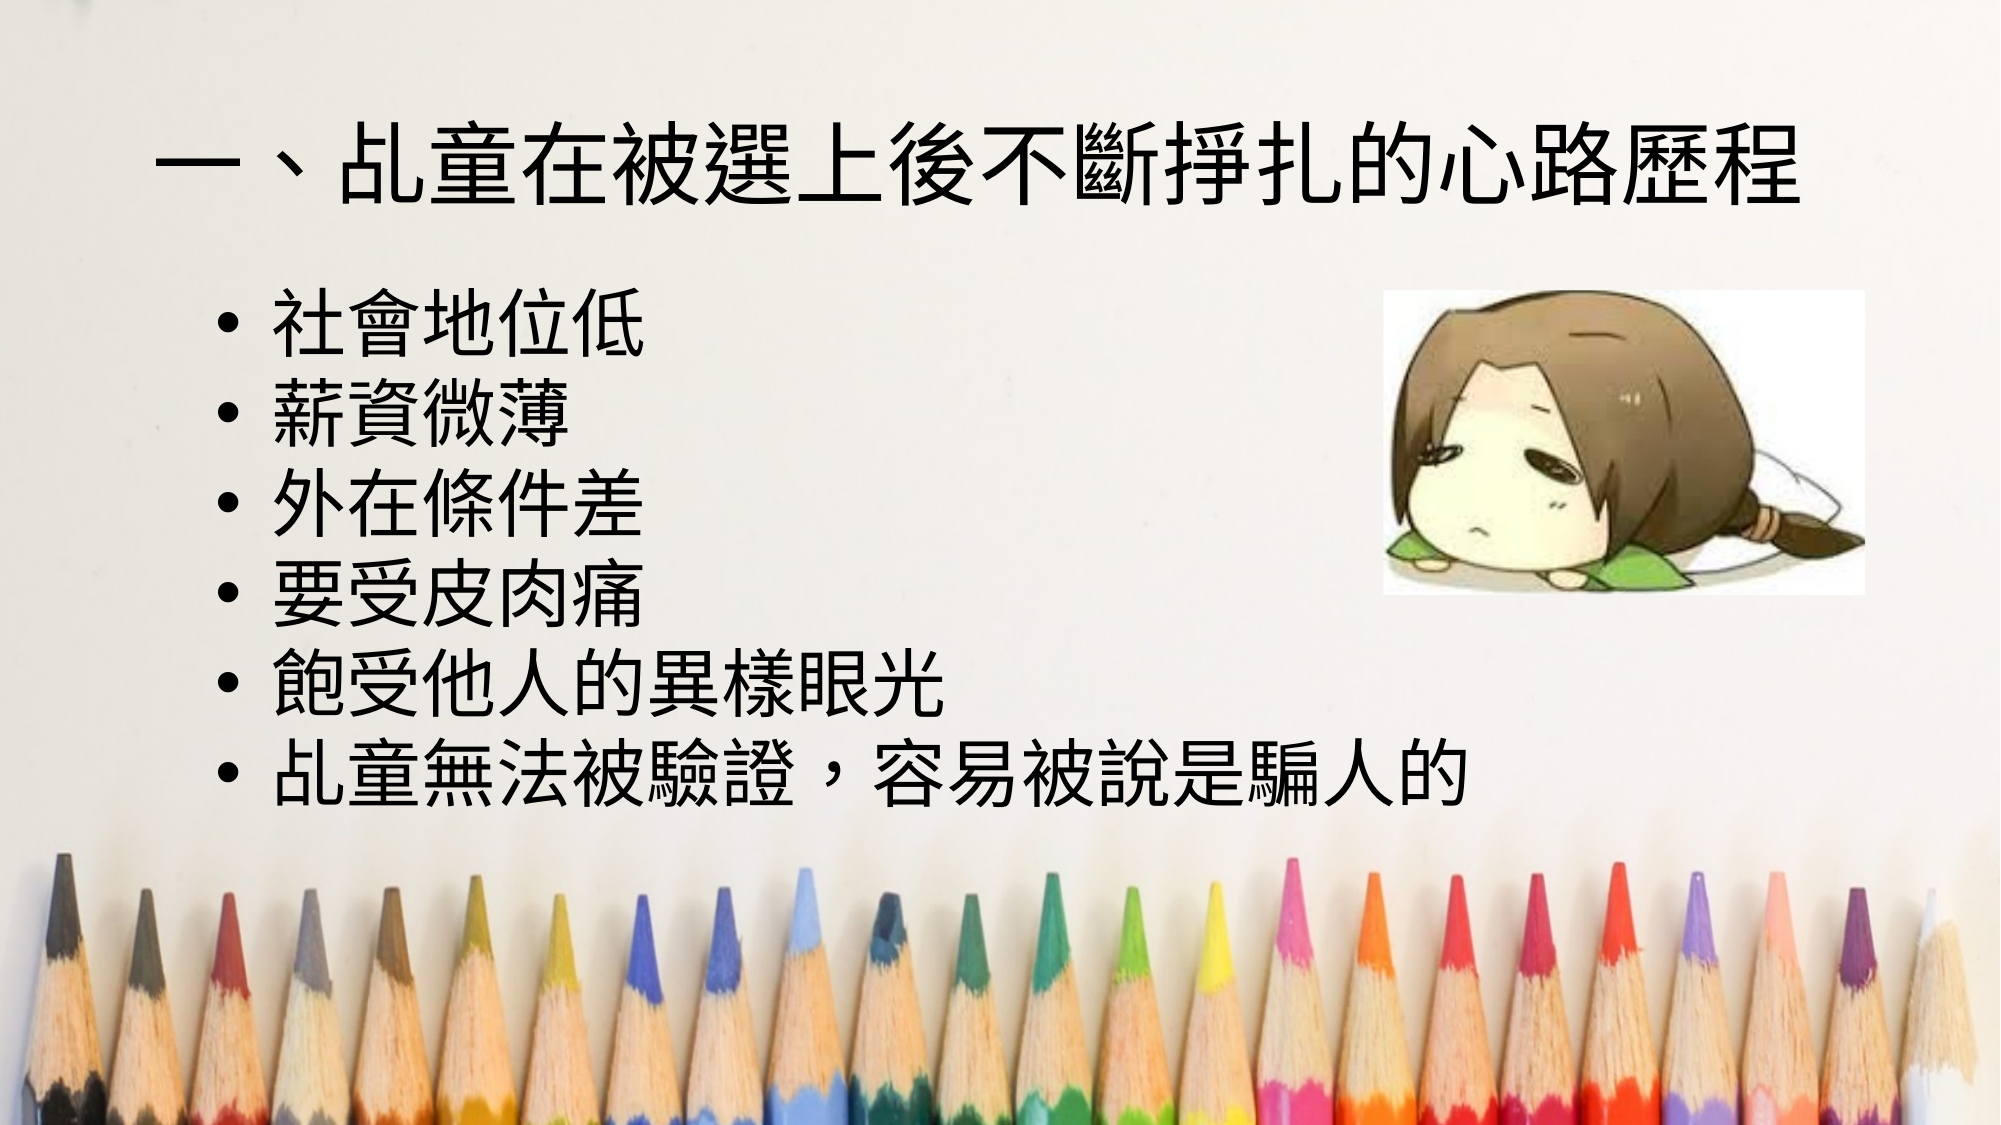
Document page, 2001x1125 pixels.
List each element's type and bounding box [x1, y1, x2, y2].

list [0, 0, 2000, 1125]
picture [1383, 290, 1866, 595]
